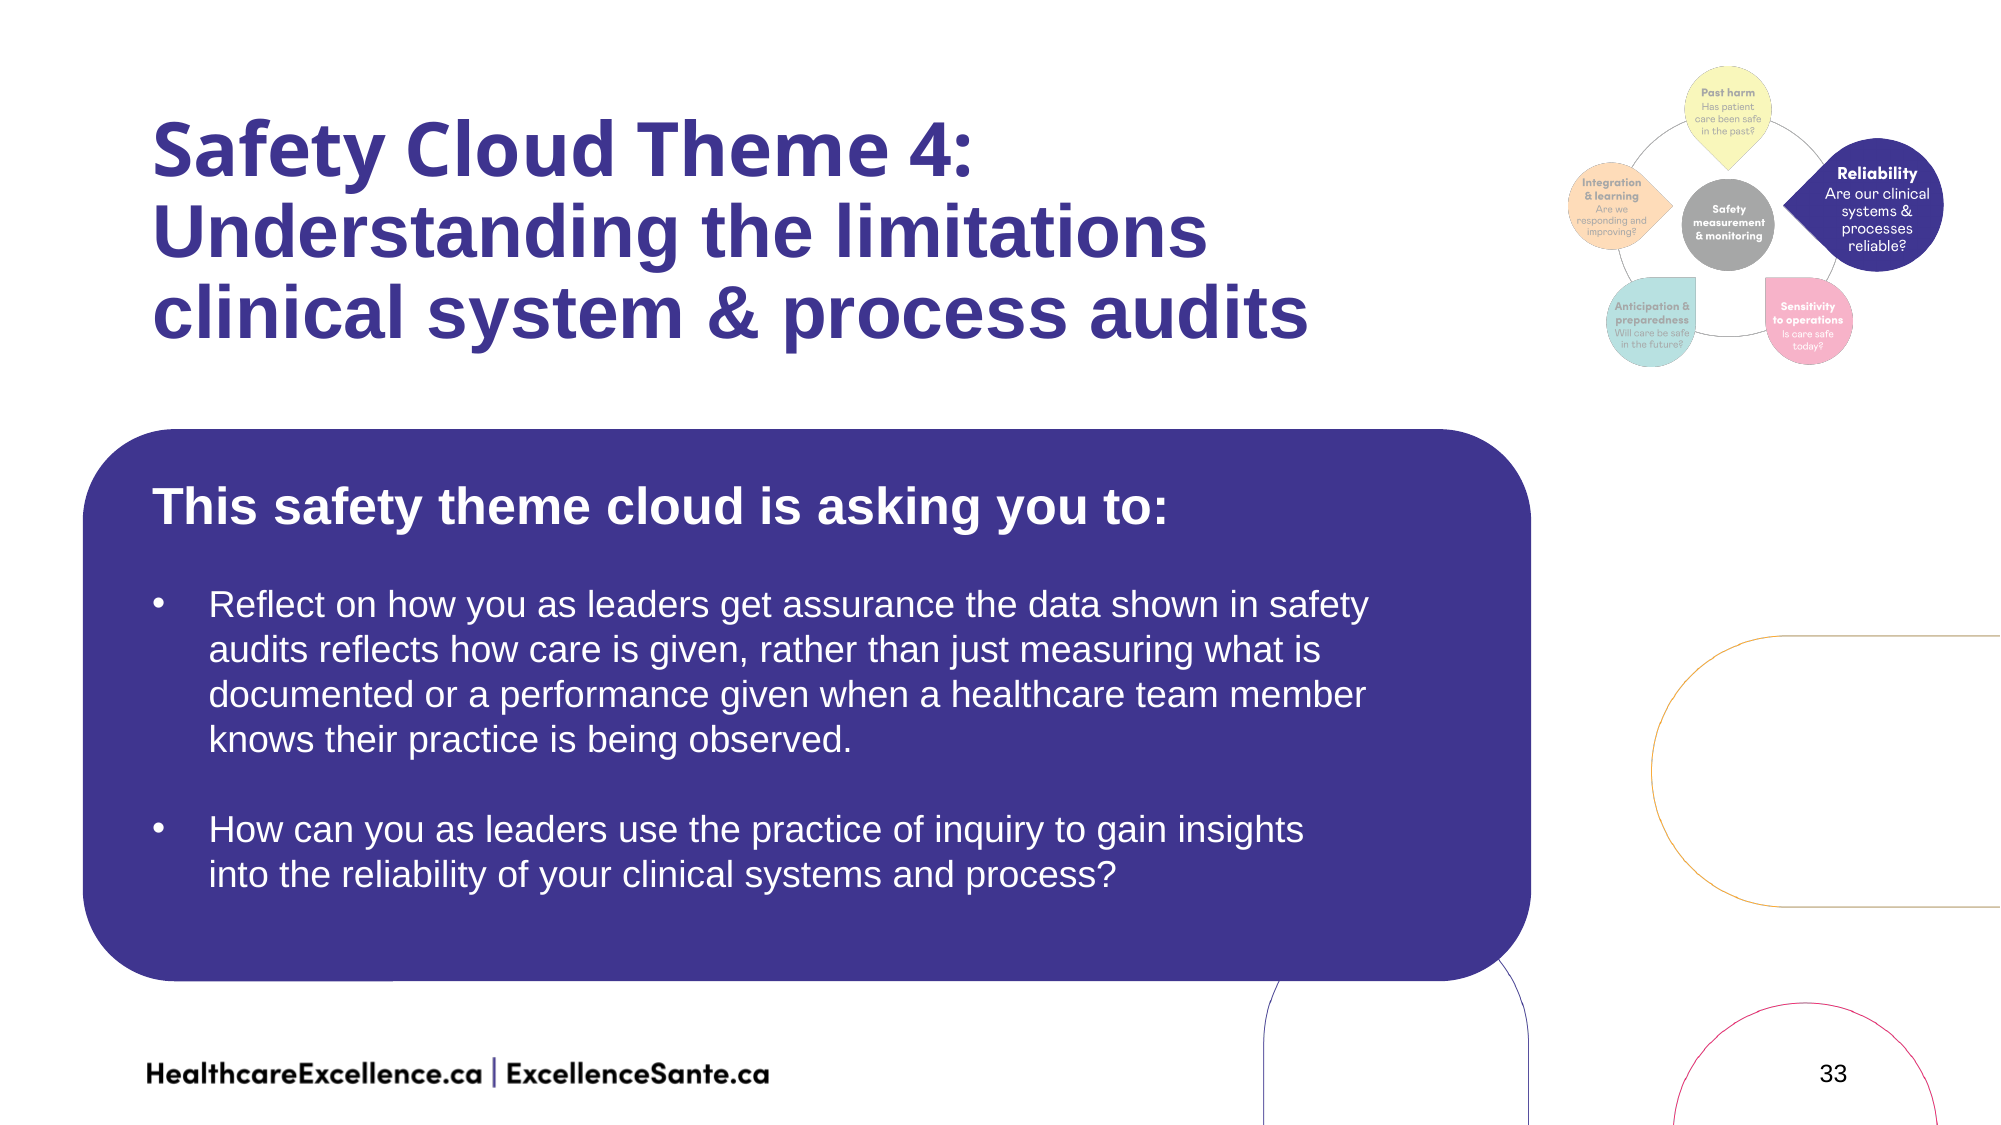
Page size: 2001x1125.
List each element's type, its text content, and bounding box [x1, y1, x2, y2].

text_box [82, 428, 1532, 982]
picture [0, 66, 2000, 1125]
slide_number 33 [1412, 1042, 1863, 1103]
title Safety Cloud Theme 4: Understanding the limitations clinical system & process audits [137, 63, 1863, 404]
text_box This safety theme cloud is asking you to: Reflect on how you as leaders get assurance the data shown in safety audits reflects how care is given, rather than just measuring what is documented or a performance given when a healthcare team member knows their practice is being observed. How can you as leaders use the practice of inquiry to gain insights into the reliability of your clinical systems and process? [137, 465, 1482, 917]
